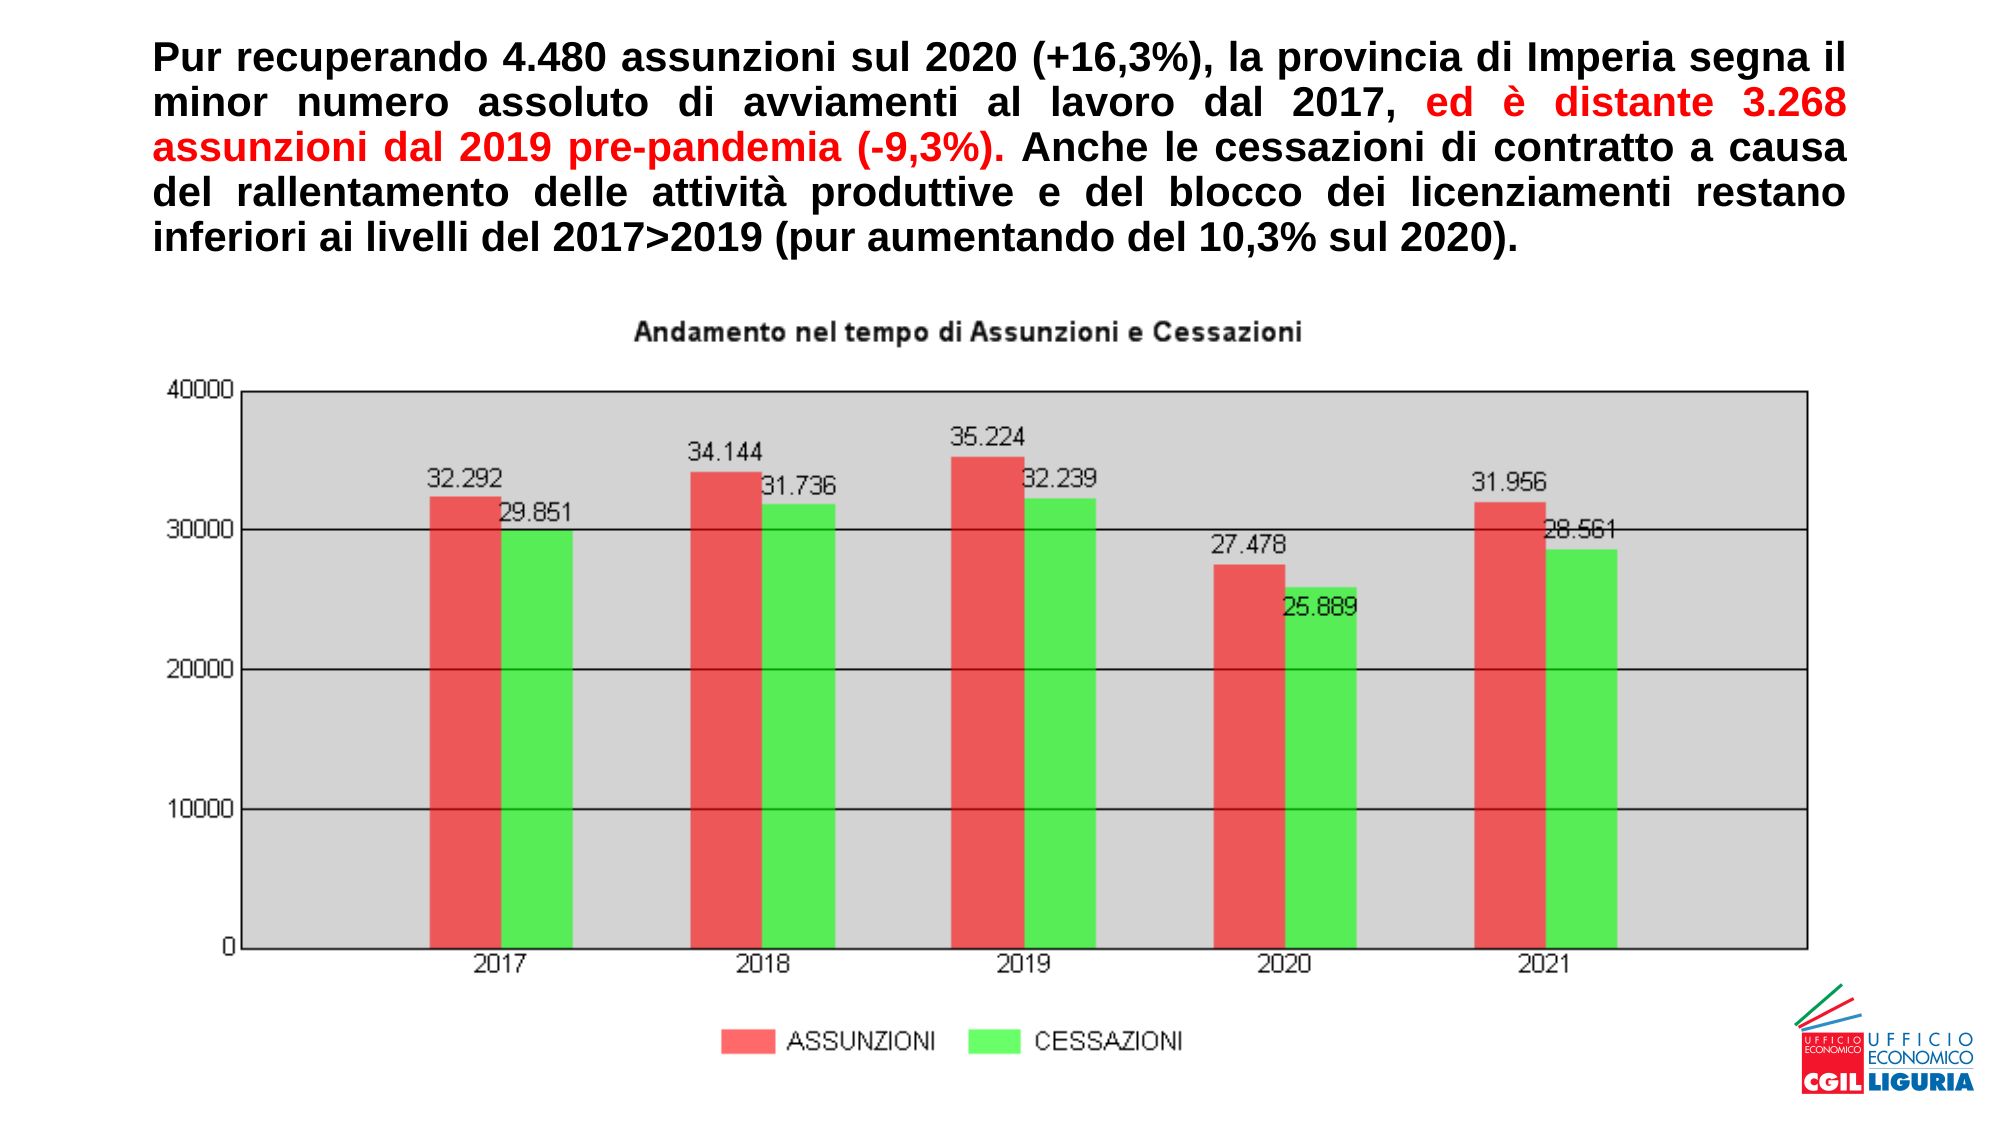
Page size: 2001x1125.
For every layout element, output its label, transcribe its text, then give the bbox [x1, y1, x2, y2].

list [74, 291, 1863, 1094]
title Pur recuperando 4.480 assunzioni sul 2020 (+16,3%), la provincia di Imperia segna il minor numero assoluto di avviamenti al lavoro dal 2017, ed è distante 3.268 assunzioni dal 2019 pre-pandemia (-9,3%). Anche le cessazioni di contratto a causa del rallentamento delle attività produttive e del blocco dei licenziamenti restano inferiori ai livelli del 2017>2019 (pur aumentando del 10,3% sul 2020). [137, 19, 1863, 278]
picture [1777, 969, 2000, 1125]
